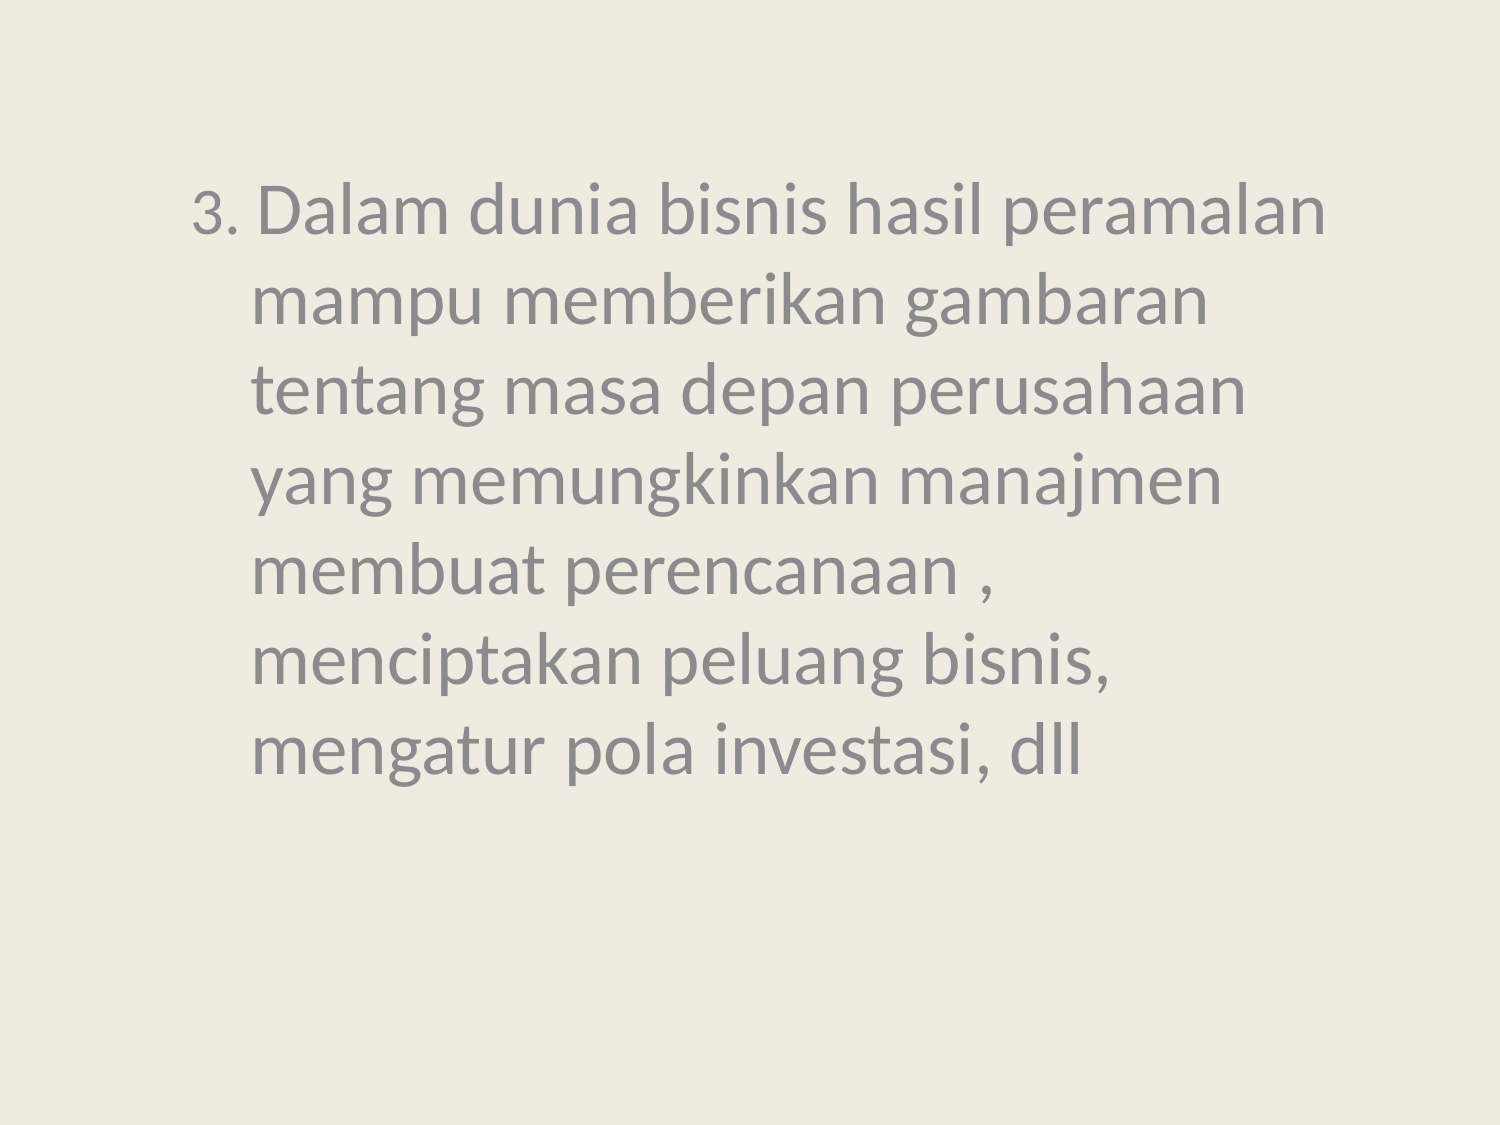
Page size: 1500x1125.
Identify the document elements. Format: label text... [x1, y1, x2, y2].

subtitle 3. Dalam dunia bisnis hasil peramalan mampu memberikan gambaran tentang masa depan perusahaan yang memungkinkan manajmen membuat perencanaan , menciptakan peluang bisnis, mengatur pola investasi, dll [175, 152, 1372, 973]
